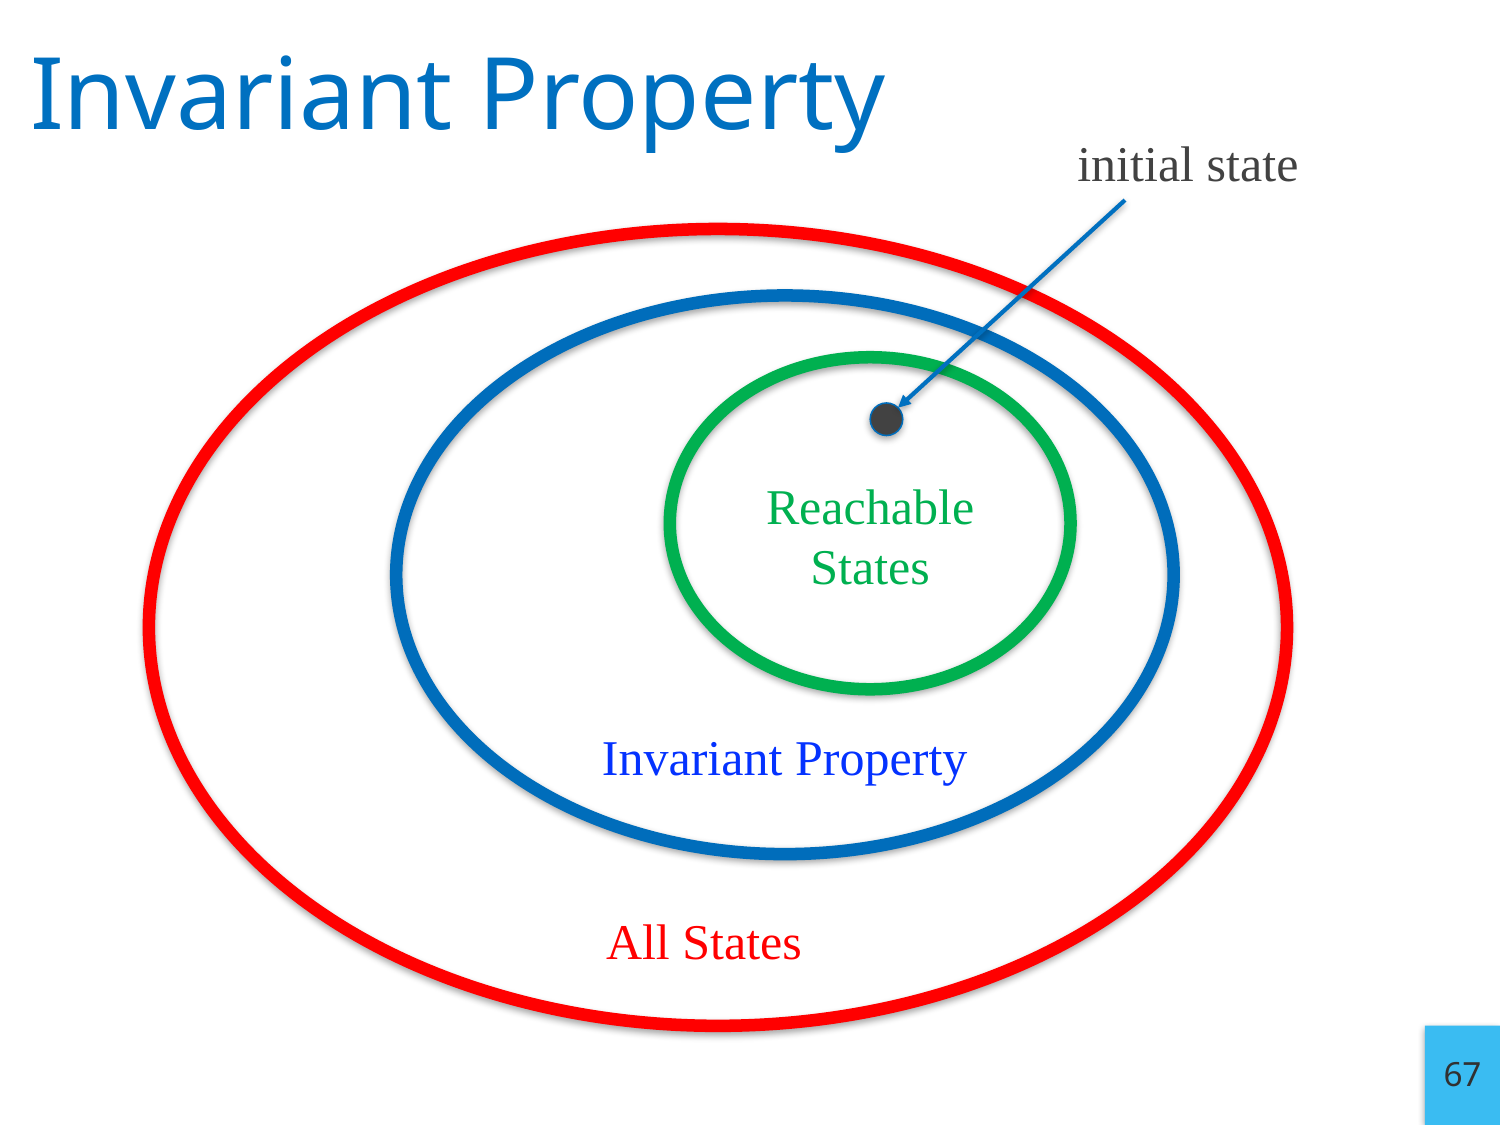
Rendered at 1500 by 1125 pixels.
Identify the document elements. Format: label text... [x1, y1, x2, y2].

text_box [669, 356, 1072, 645]
text_box initial state [1062, 124, 1314, 200]
text_box [395, 294, 1175, 772]
text_box [869, 402, 904, 437]
text_box Reachable States [732, 467, 1008, 662]
text_box All States [427, 902, 982, 1037]
text_box Invariant Property [507, 717, 1062, 853]
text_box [897, 199, 1126, 408]
text_box [758, 662, 982, 691]
slide_number 67 [1425, 1025, 1500, 1125]
title Invariant Property [15, 16, 1485, 163]
text_box [148, 228, 1288, 982]
